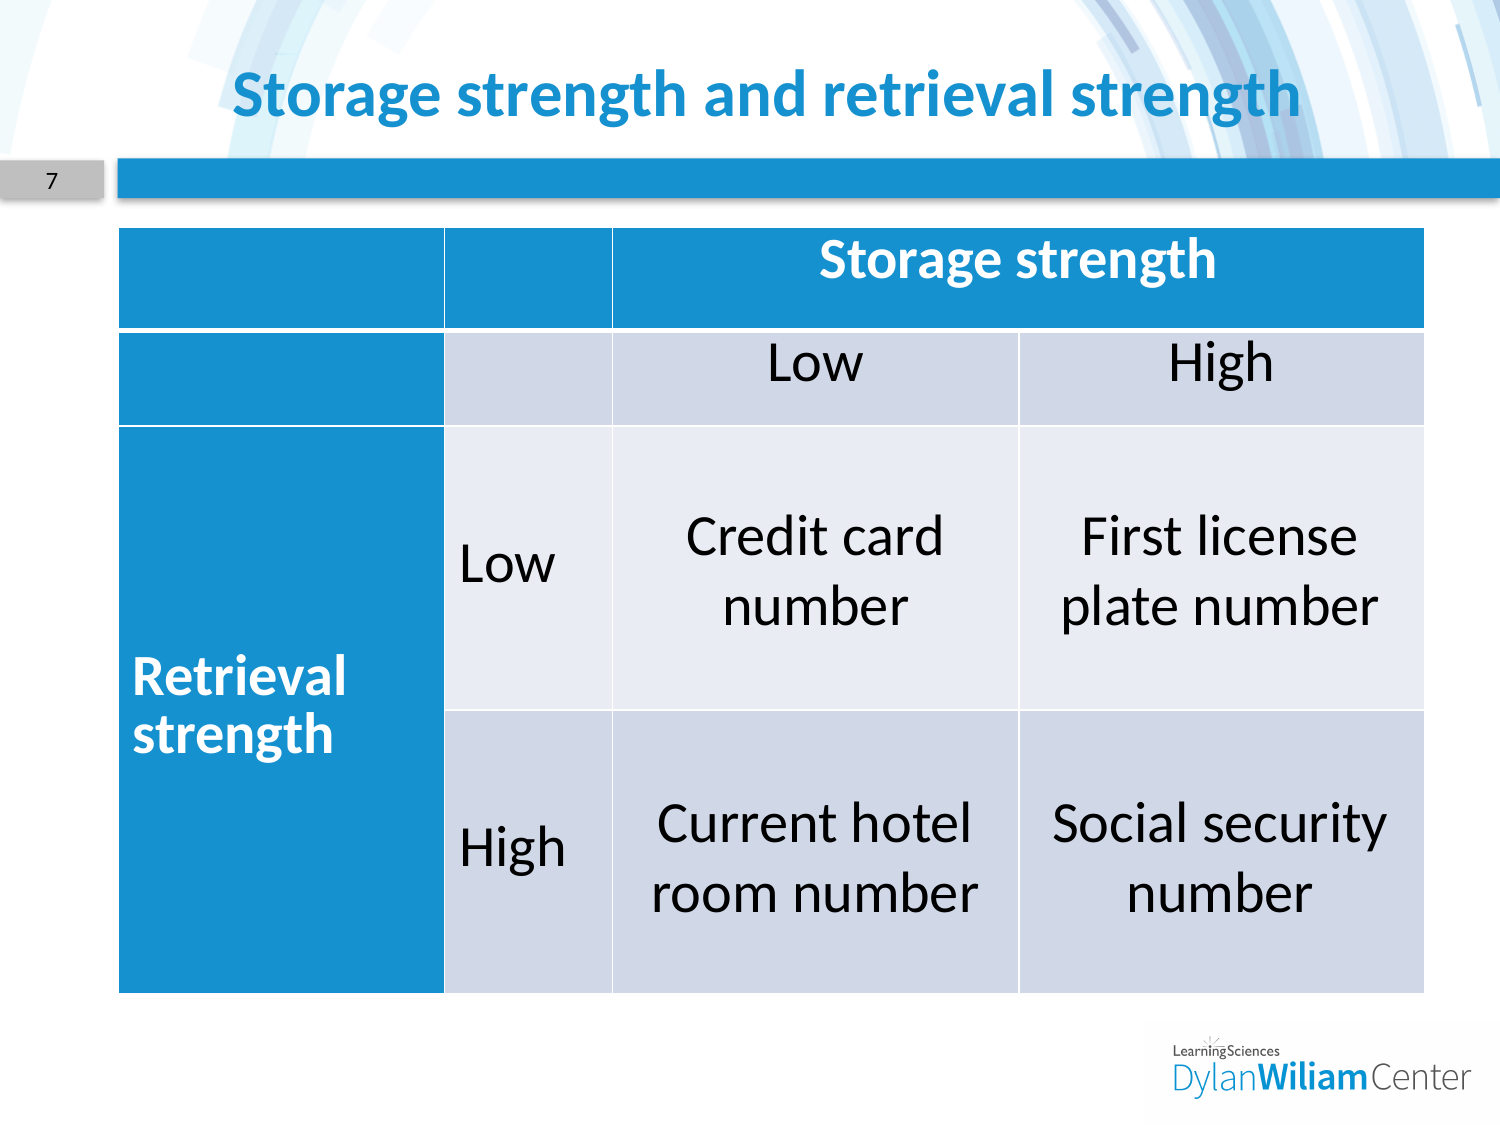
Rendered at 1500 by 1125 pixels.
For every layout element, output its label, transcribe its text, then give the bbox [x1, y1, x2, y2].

table_cell [613, 427, 1018, 709]
table_cell High [1020, 333, 1424, 425]
text_box Current hotel room number [618, 777, 1013, 932]
table_header [119, 228, 444, 328]
picture [1145, 1021, 1500, 1125]
table_cell [1020, 711, 1424, 993]
table_cell High [445, 711, 612, 993]
text_box Credit card number [618, 489, 1013, 645]
table_cell [119, 333, 444, 425]
text_box First license plate number [1023, 489, 1418, 645]
table_cell [1020, 427, 1424, 709]
picture [0, 0, 1500, 159]
table_cell [445, 333, 612, 425]
text_box Social security number [1023, 777, 1418, 932]
table_cell Low [445, 427, 612, 709]
table_cell Low [613, 333, 1018, 425]
title Storage strength and retrieval strength [117, 38, 1418, 141]
table_cell [613, 711, 1018, 993]
table_header Storage strength [613, 228, 1424, 328]
table_header [445, 228, 612, 328]
slide_number 7 [0, 160, 105, 199]
table_cell Retrieval strength [119, 427, 444, 993]
